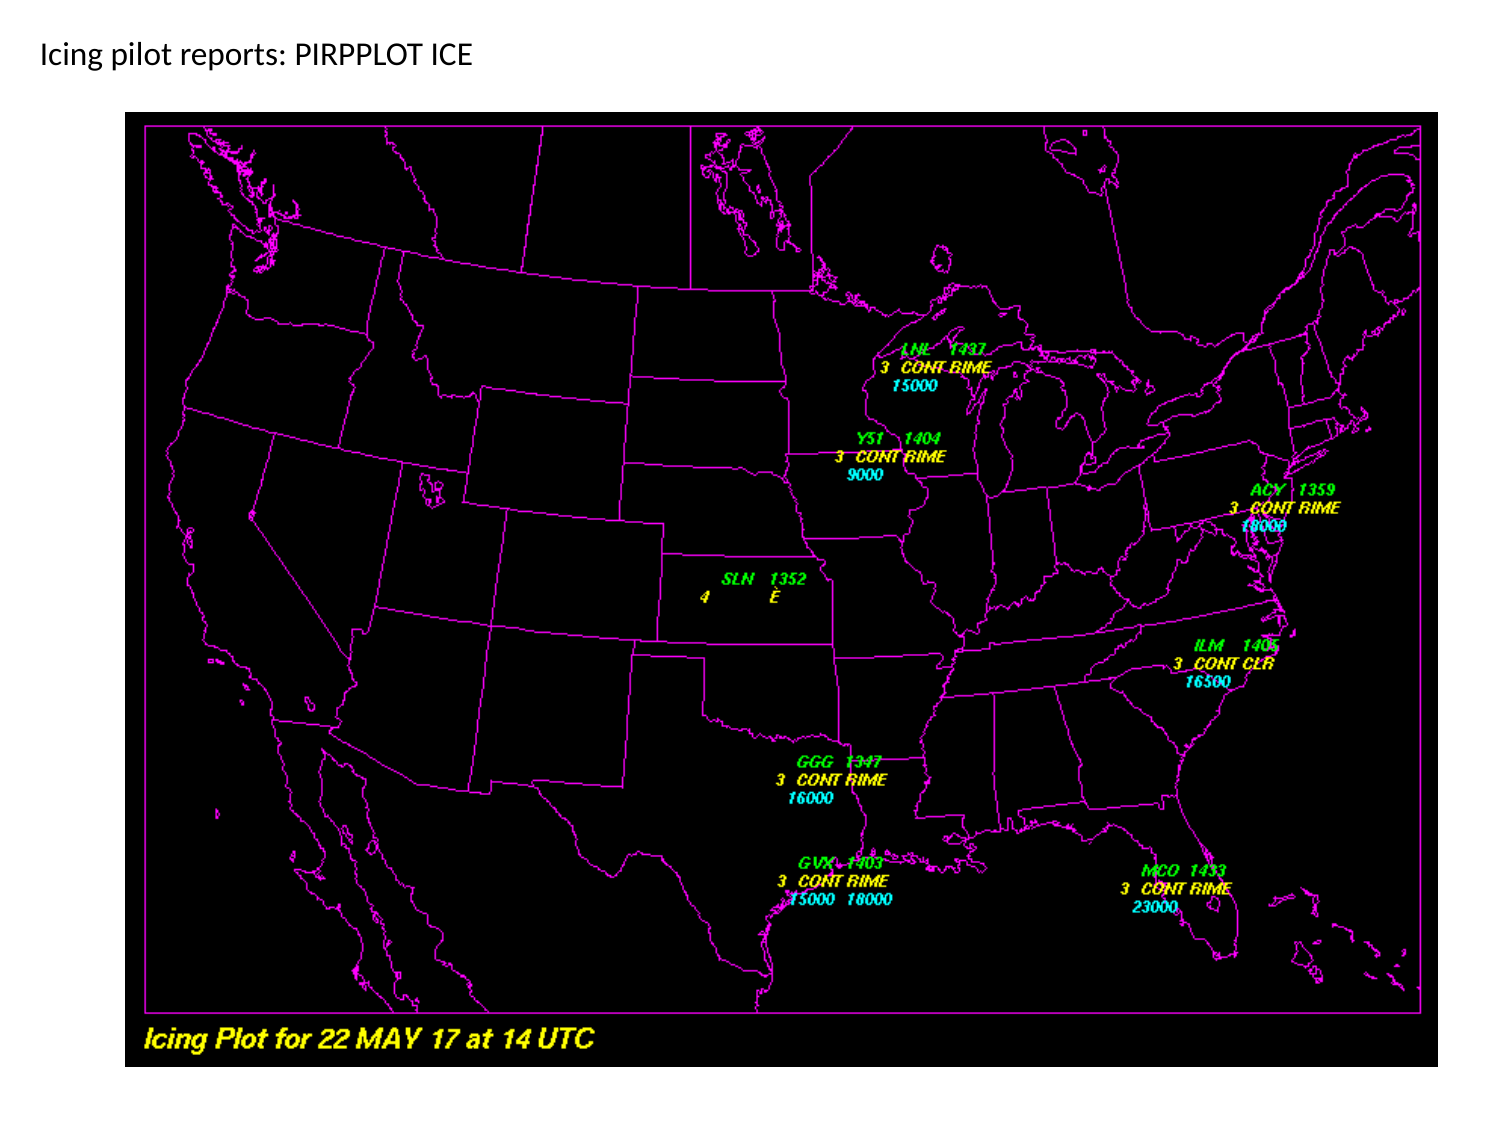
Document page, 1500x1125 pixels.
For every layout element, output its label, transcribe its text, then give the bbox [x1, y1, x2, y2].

picture [124, 112, 1438, 1068]
text_box Icing pilot reports: PIRPPLOT ICE [24, 24, 1475, 80]
